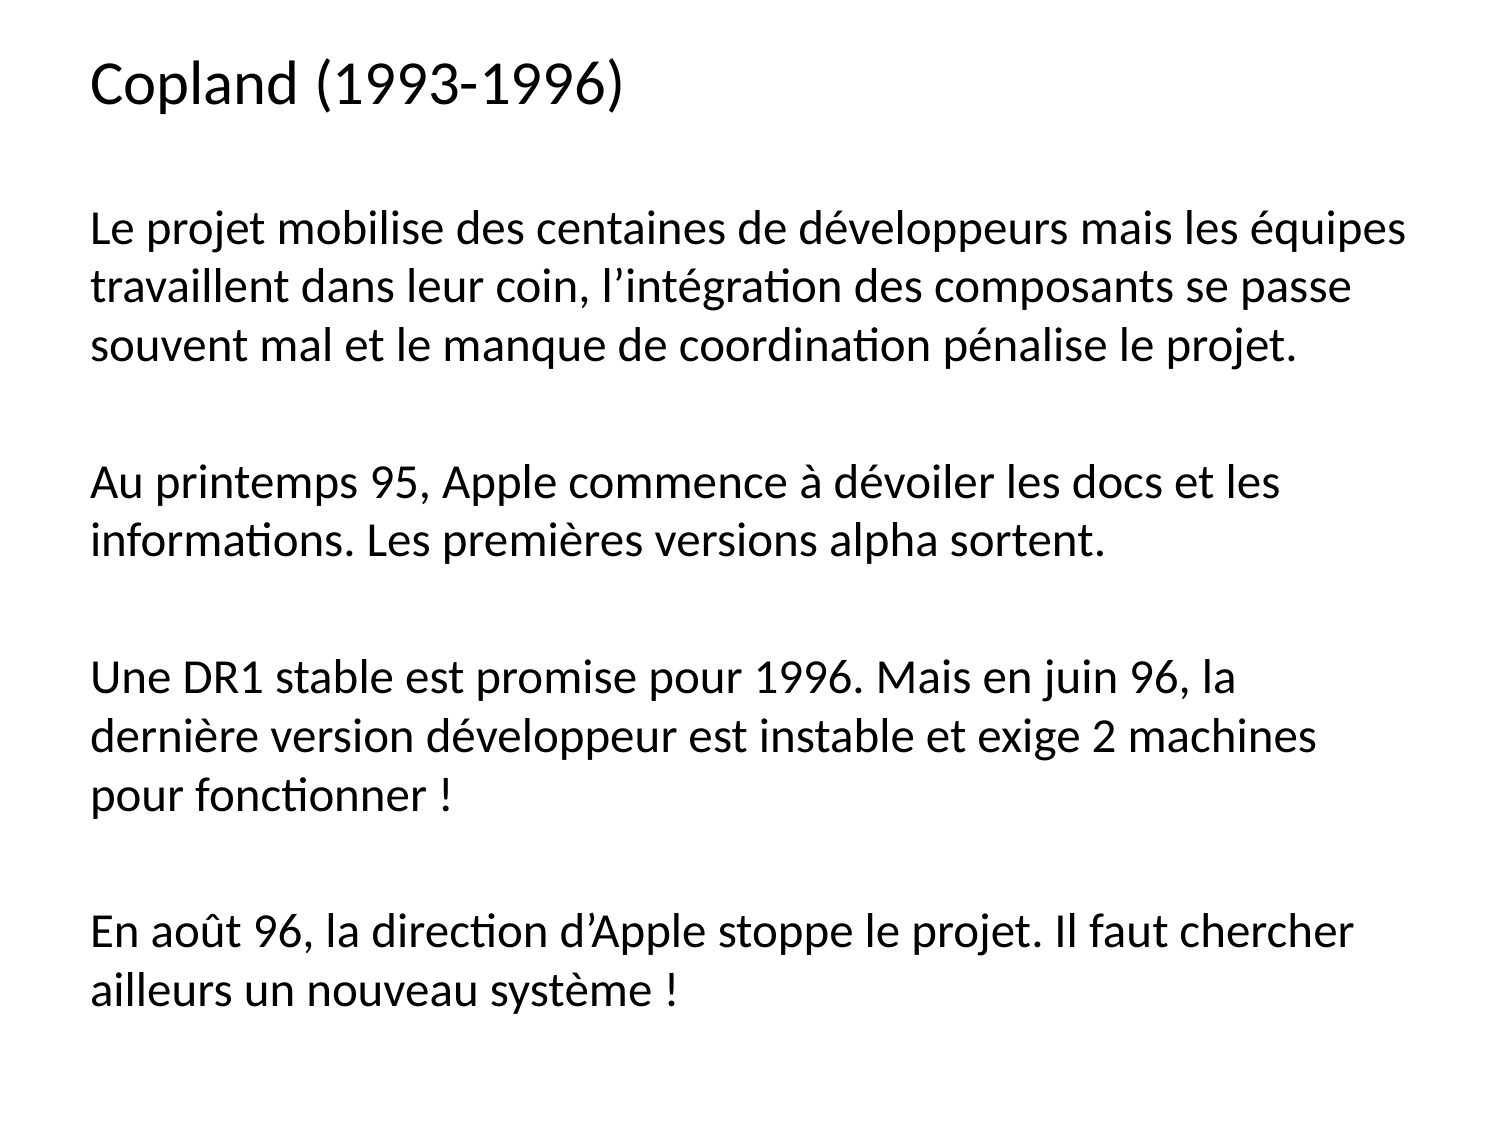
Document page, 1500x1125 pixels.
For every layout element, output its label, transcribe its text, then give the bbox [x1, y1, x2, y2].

list Copland (1993-1996) Le projet mobilise des centaines de développeurs mais les équipes travaillent dans leur coin, l’intégration des composants se passe souvent mal et le manque de coordination pénalise le projet. Au printemps 95, Apple commence à dévoiler les docs et les informations. Les premières versions alpha sortent. Une DR1 stable est promise pour 1996. Mais en juin 96, la dernière version développeur est instable et exige 2 machines pour fonctionner ! En août 96, la direction d’Apple stoppe le projet. Il faut chercher ailleurs un nouveau système ! [75, 34, 1425, 1055]
